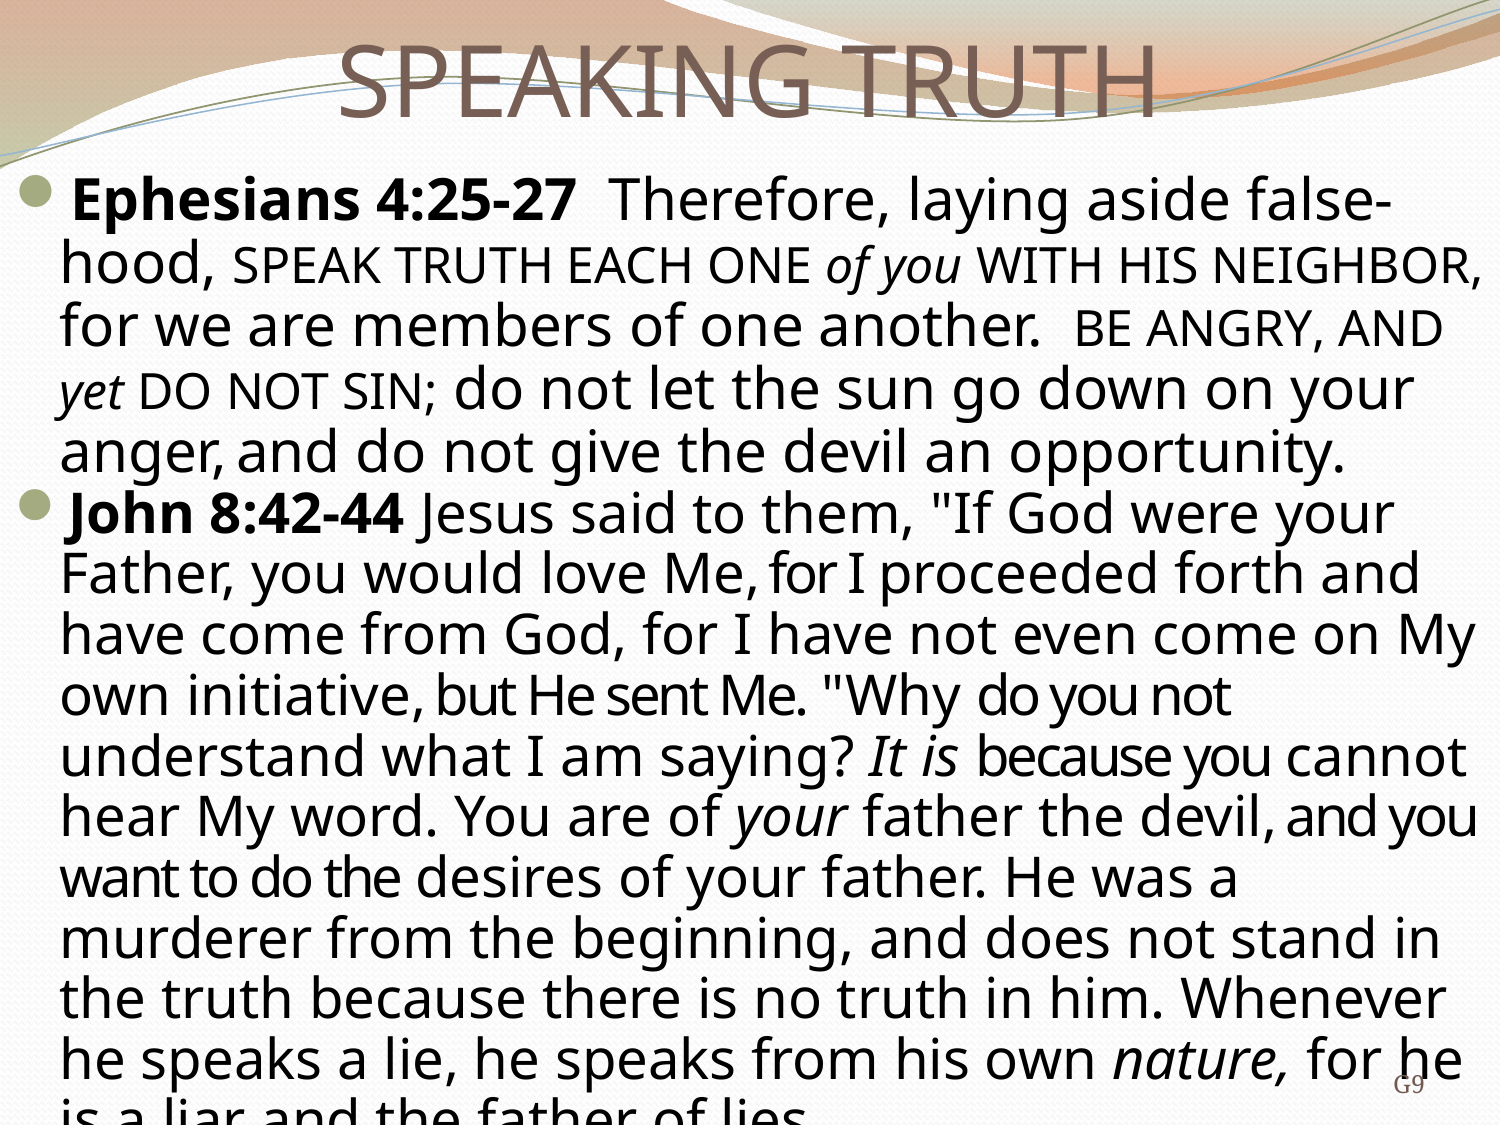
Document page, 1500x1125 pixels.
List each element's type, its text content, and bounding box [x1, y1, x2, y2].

slide_number G9 [1299, 1042, 1425, 1103]
list Ephesians 4:25-27 Therefore, laying aside false-hood, SPEAK TRUTH EACH ONE of you WITH HIS NEIGHBOR, for we are members of one another. BE ANGRY, AND yet DO NOT SIN; do not let the sun go down on your anger, and do not give the devil an opportunity. John 8:42-44 Jesus said to them, "If God were your Father, you would love Me, for I proceeded forth and have come from God, for I have not even come on My own initiative, but He sent Me. "Why do you not understand what I am saying? It is because you cannot hear My word. You are of your father the devil, and you want to do the desires of your father. He was a murderer from the beginning, and does not stand in the truth because there is no truth in him. Whenever he speaks a lie, he speaks from his own nature, for he is a liar and the father of lies. [0, 162, 1500, 1125]
title SPEAKING TRUTH [0, 0, 1500, 138]
